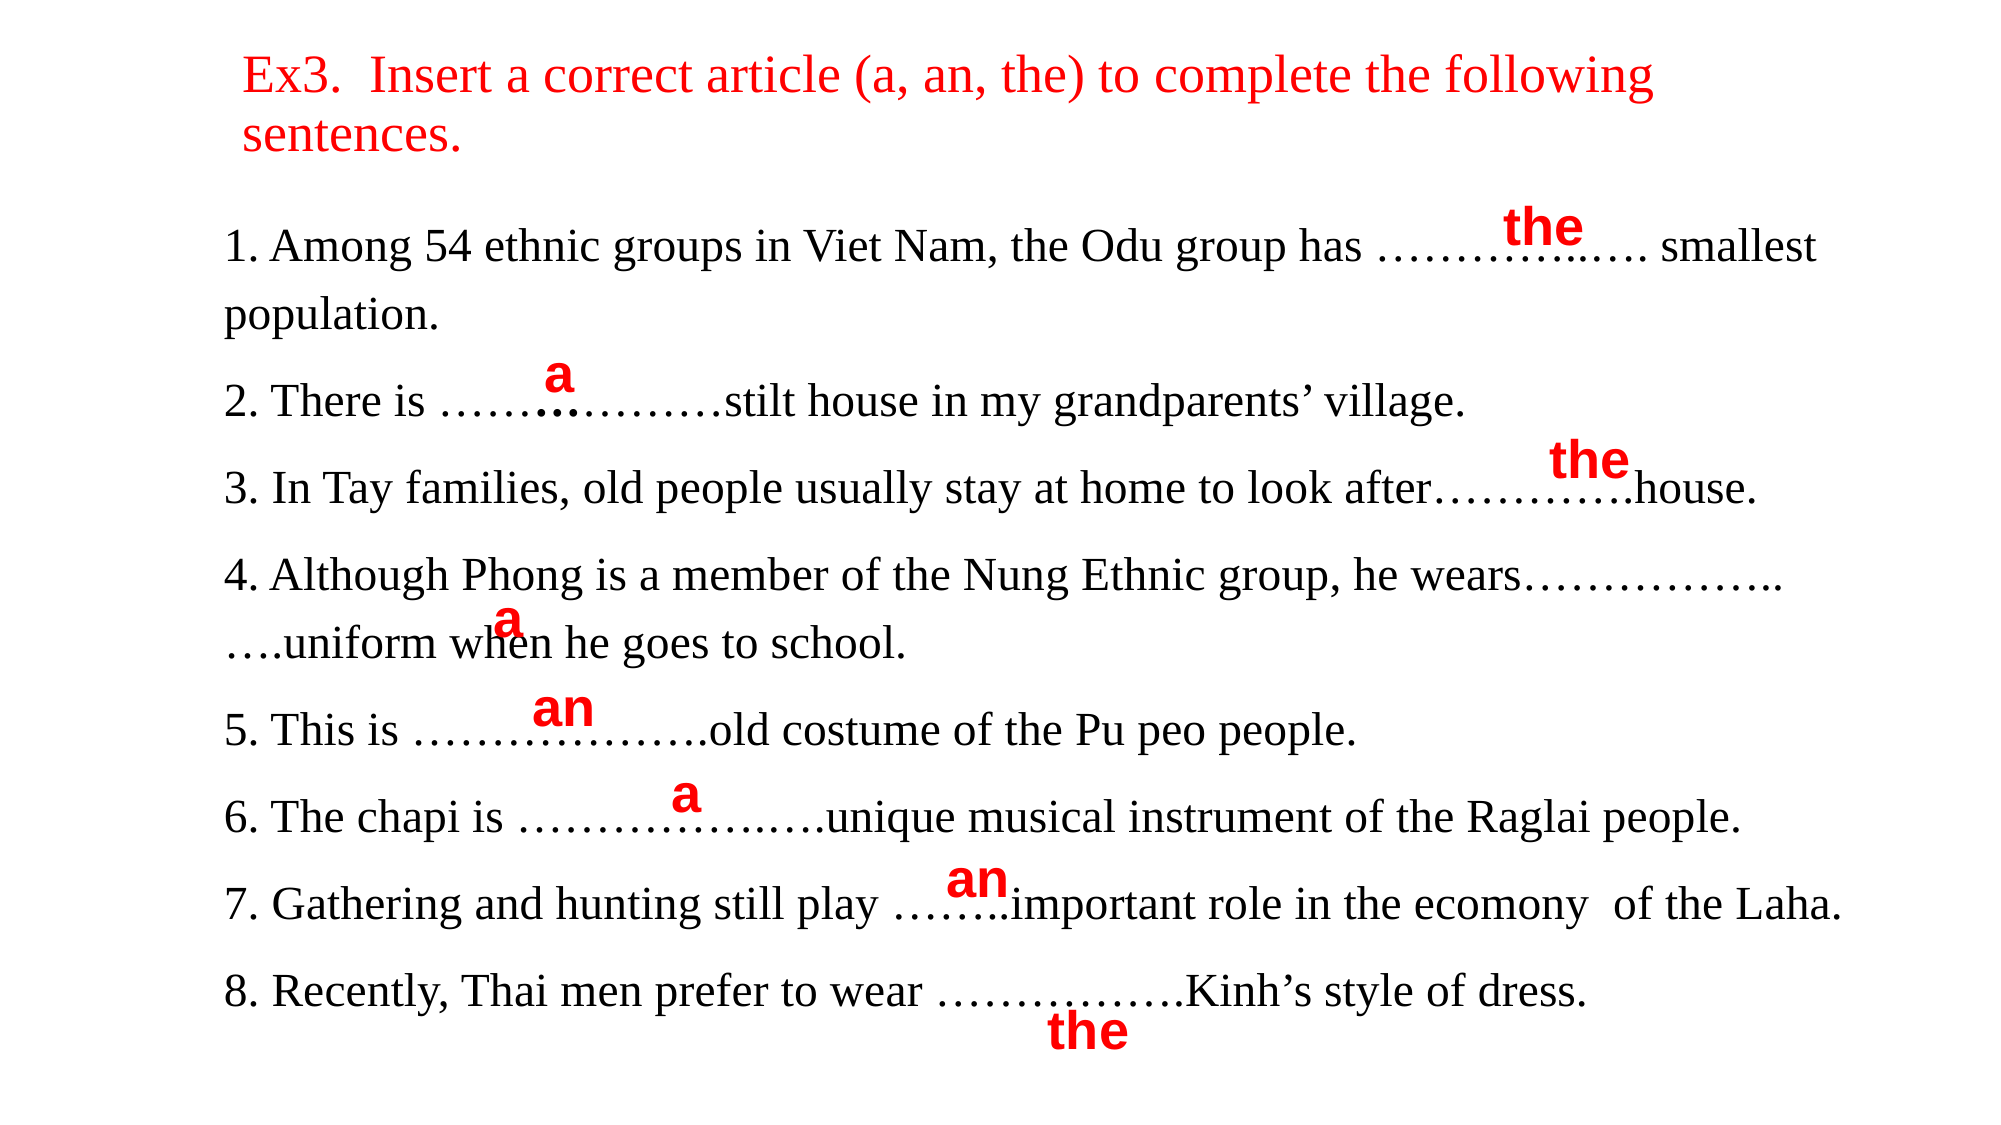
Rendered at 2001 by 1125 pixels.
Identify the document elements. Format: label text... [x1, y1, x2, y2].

text_box a [597, 751, 776, 831]
text_box an [474, 664, 654, 745]
text_box the [1452, 185, 1636, 263]
text_box a [470, 331, 650, 411]
title Ex3. Insert a correct article (a, an, the) to complete the following sentences. [137, 38, 1863, 194]
text_box the [999, 988, 1178, 1068]
text_box an [888, 836, 1068, 916]
list 1. Among 54 ethnic groups in Viet Nam, the Odu group has …………..…. smallest population. 2. There is ………………stilt house in my grandparents’ village. 3. In Tay families, old people usually stay at home to look after………….house. 4. Although Phong is a member of the Nung Ethnic group, he wears……………..….uniform when he goes to school. 5. This is ……………….old costume of the Pu peo people. 6. The chapi is …………….….unique musical instrument of the Raglai people. 7. Gathering and hunting still play ……..important role in the ecomony of the Laha. 8. Recently, Thai men prefer to wear …………….Kinh’s style of dress. [137, 194, 1863, 1095]
text_box the [1501, 417, 1680, 497]
text_box a [419, 576, 599, 656]
